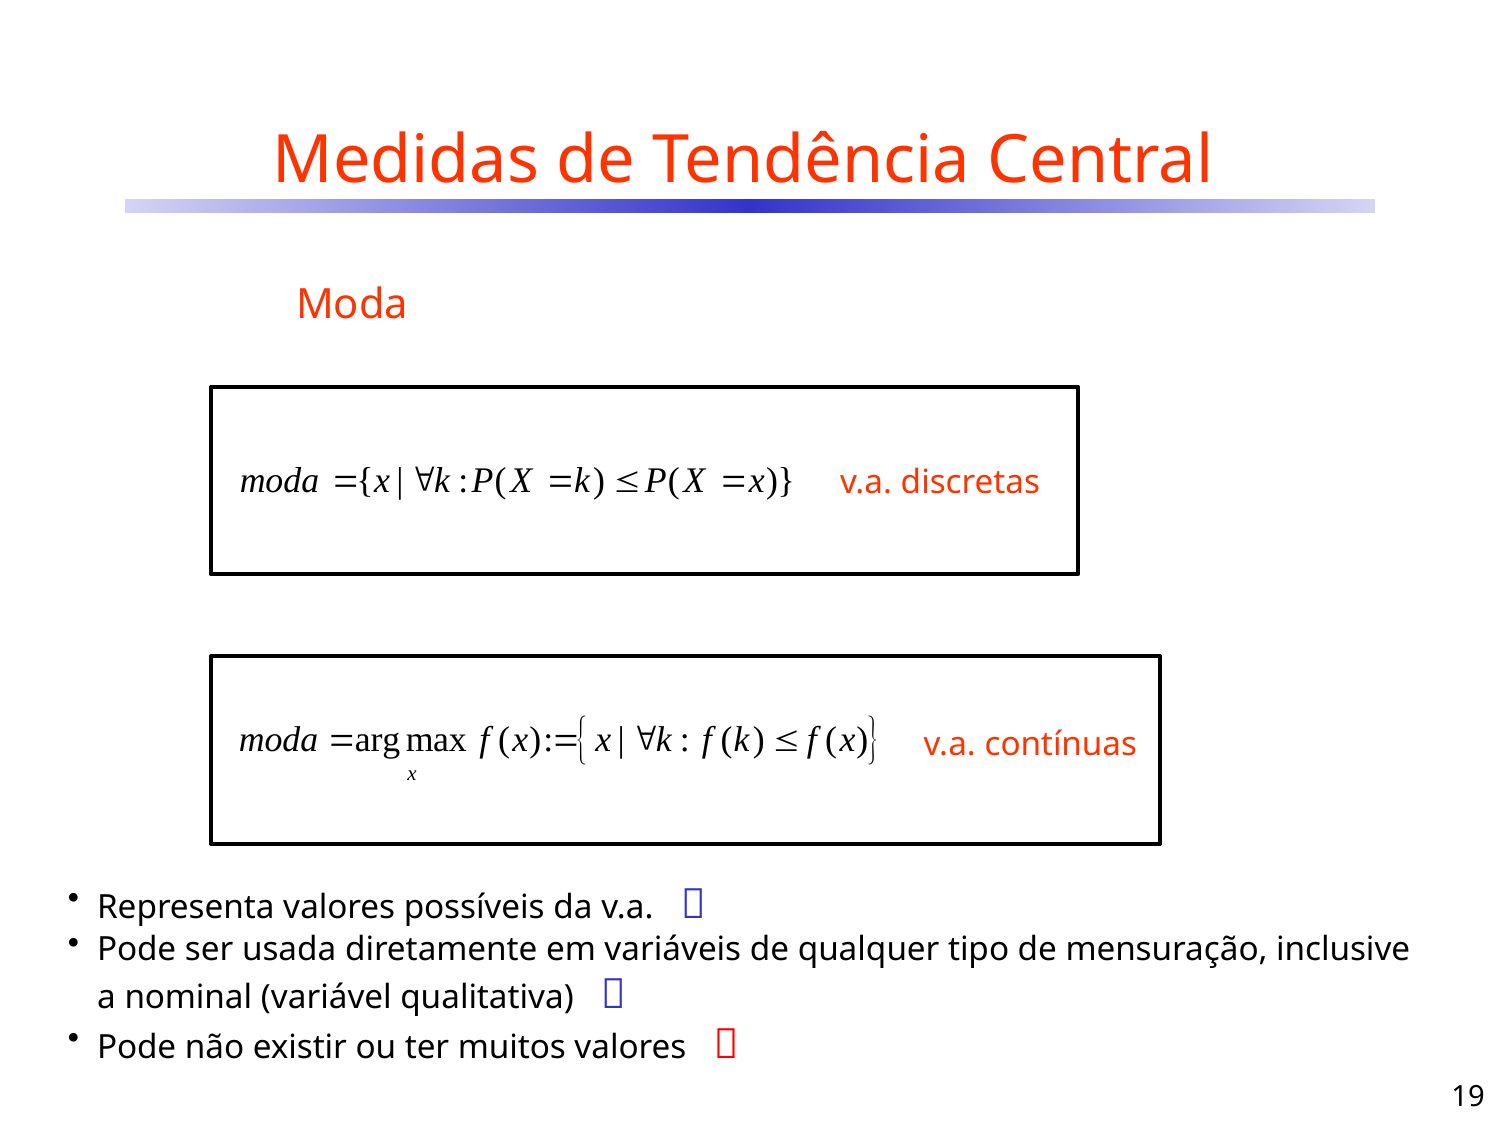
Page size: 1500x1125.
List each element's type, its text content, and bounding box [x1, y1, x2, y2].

slide_number 19 [1187, 1049, 1500, 1125]
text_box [210, 656, 1161, 844]
text_box Representa valores possíveis da v.a.  Pode ser usada diretamente em variáveis de qualquer tipo de mensuração, inclusive a nominal (variável qualitativa)  Pode não existir ou ter muitos valores  [53, 869, 1447, 1075]
text_box Moda [281, 269, 488, 335]
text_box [210, 386, 1079, 575]
title Medidas de Tendência Central [49, 99, 1438, 213]
